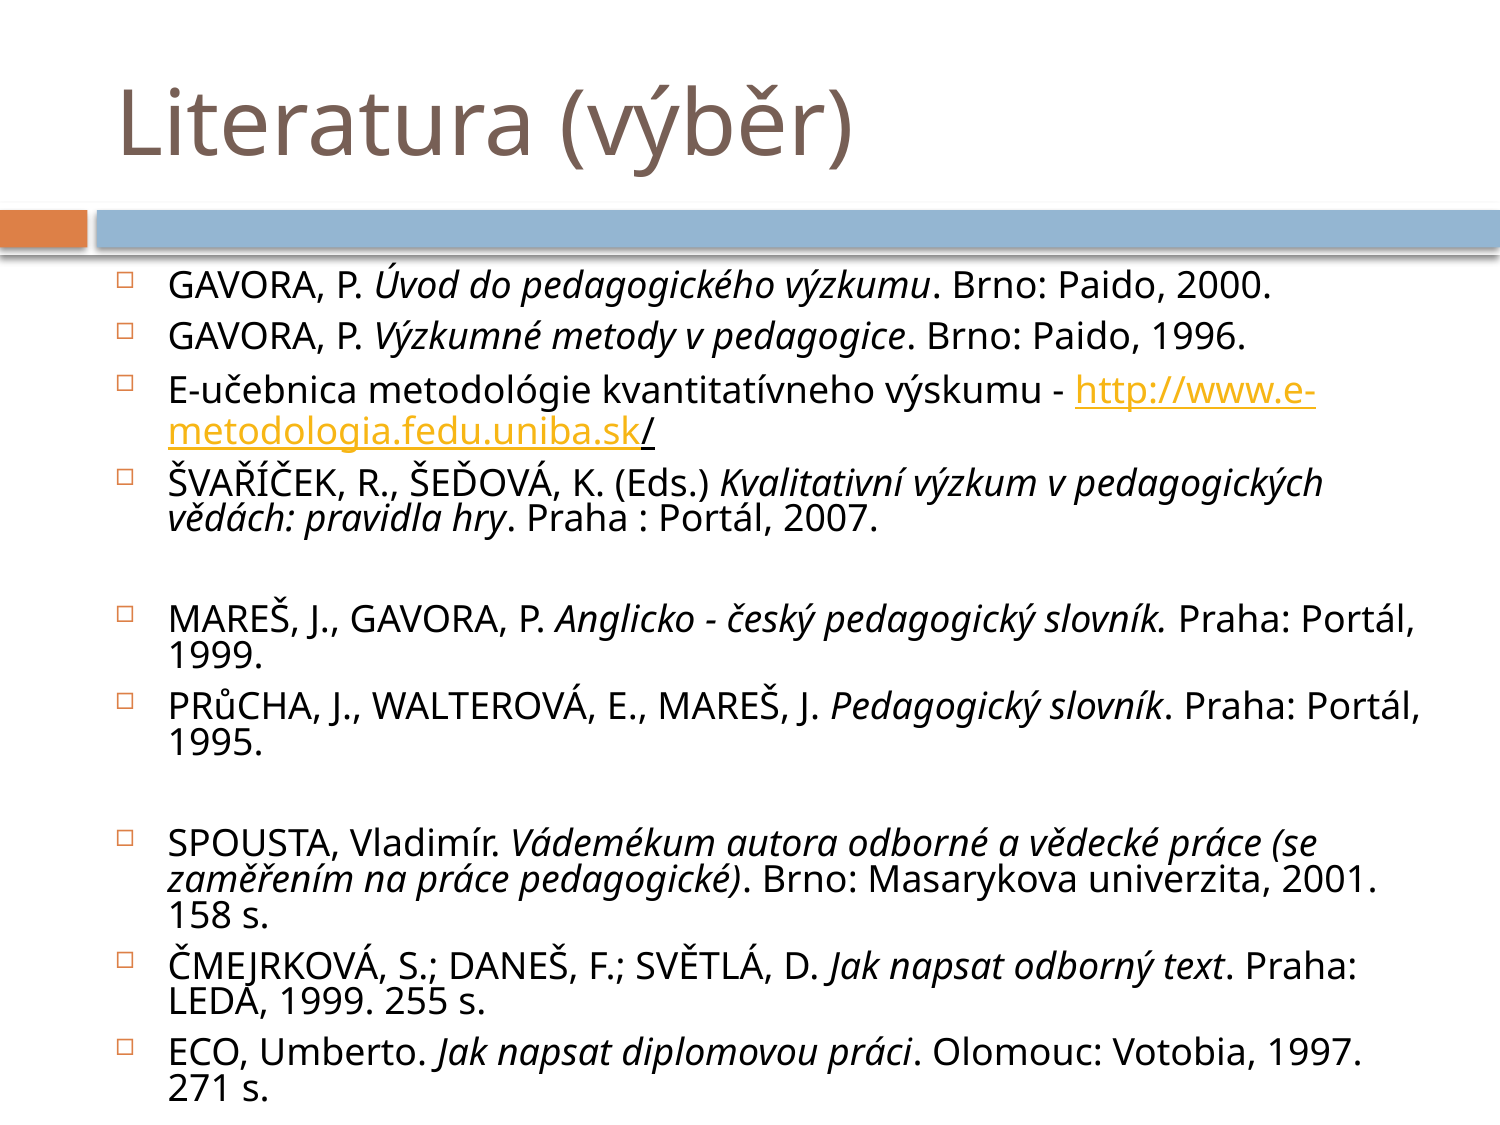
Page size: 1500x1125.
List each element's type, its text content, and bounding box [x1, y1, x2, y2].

list GAVORA, P. Úvod do pedagogického výzkumu. Brno: Paido, 2000. GAVORA, P. Výzkumné metody v pedagogice. Brno: Paido, 1996. E-učebnica metodológie kvantitatívneho výskumu - http://www.e-metodologia.fedu.uniba.sk/ ŠVAŘÍČEK, R., ŠEĎOVÁ, K. (Eds.) Kvalitativní výzkum v pedagogických vědách: pravidla hry. Praha : Portál, 2007. MAREŠ, J., GAVORA, P. Anglicko - český pedagogický slovník. Praha: Portál, 1999. PRůCHA, J., WALTEROVÁ, E., MAREŠ, J. Pedagogický slovník. Praha: Portál, 1995. SPOUSTA, Vladimír. Vádemékum autora odborné a vědecké práce (se zaměřením na práce pedagogické). Brno: Masarykova univerzita, 2001. 158 s. ČMEJRKOVÁ, S.; DANEŠ, F.; SVĚTLÁ, D. Jak napsat odborný text. Praha: LEDA, 1999. 255 s. ECO, Umberto. Jak napsat diplomovou práci. Olomouc: Votobia, 1997. 271 s. [100, 262, 1438, 1000]
title Literatura (výběr) [100, 37, 1438, 200]
